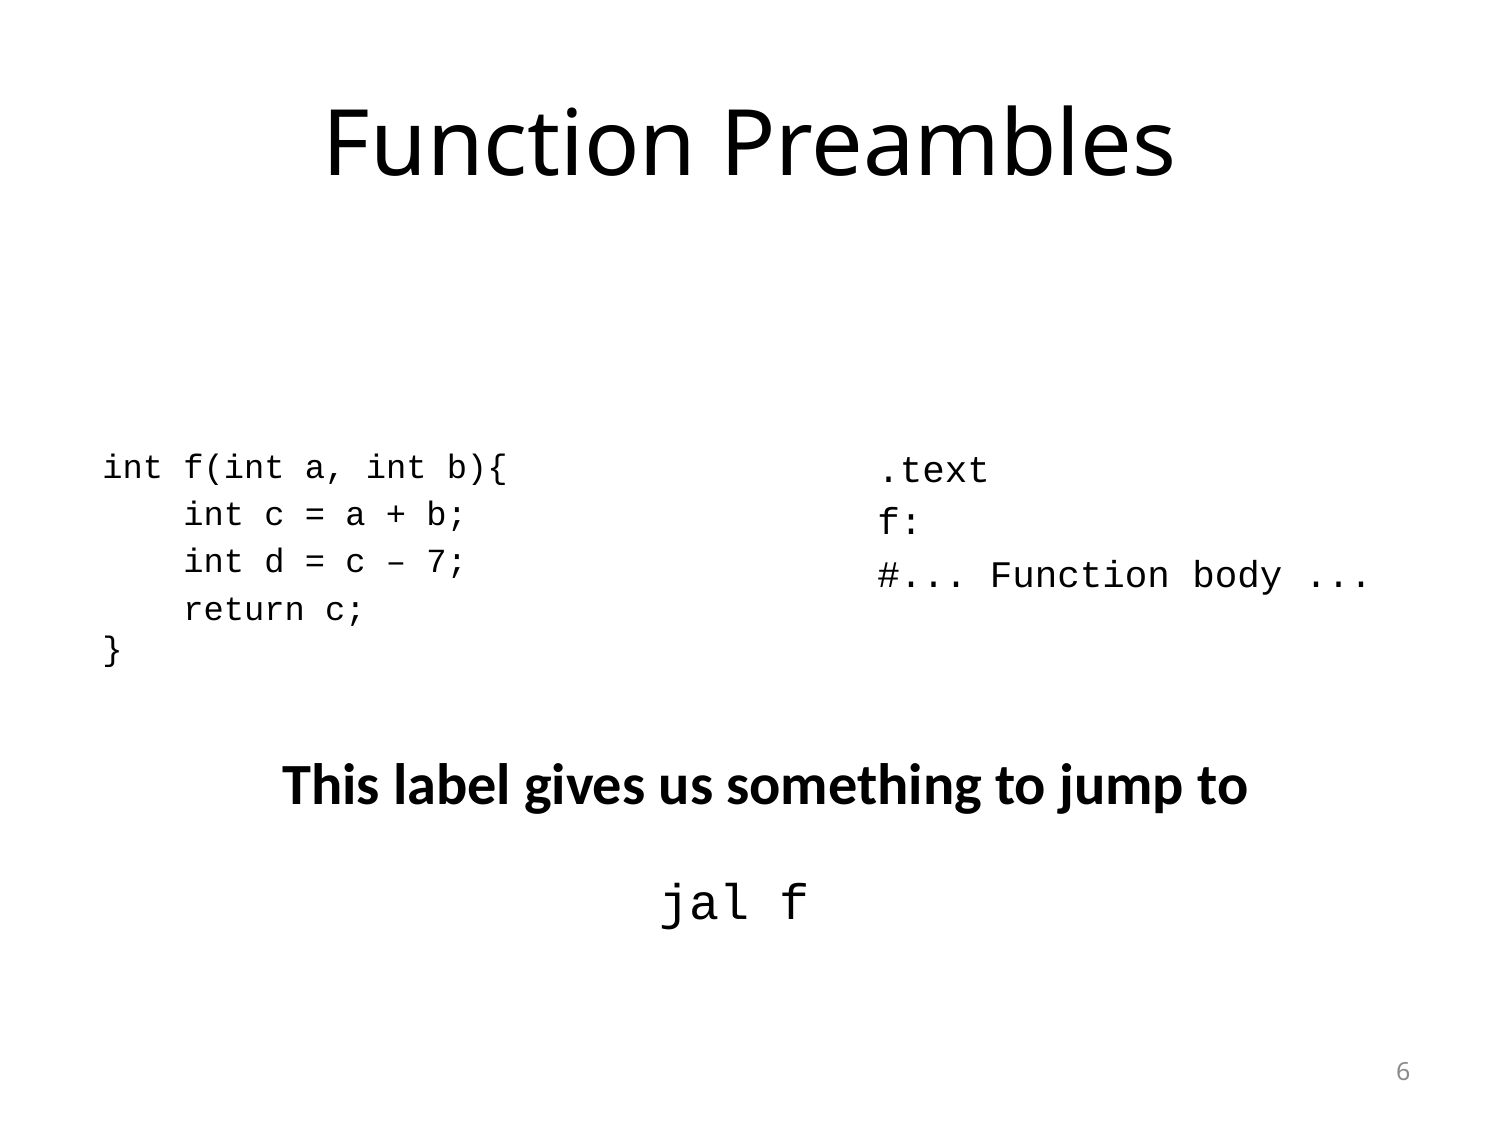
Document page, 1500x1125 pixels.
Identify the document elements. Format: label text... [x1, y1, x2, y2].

text_box This label gives us something to jump to [267, 739, 1264, 824]
title Function Preambles [75, 45, 1425, 233]
list int f(int a, int b){ int c = a + b; int d = c – 7; return c; } [12, 437, 688, 675]
text_box jal f [644, 862, 824, 938]
slide_number 6 [1074, 1042, 1425, 1103]
text_box .text f: #... Function body ... [787, 437, 1463, 675]
